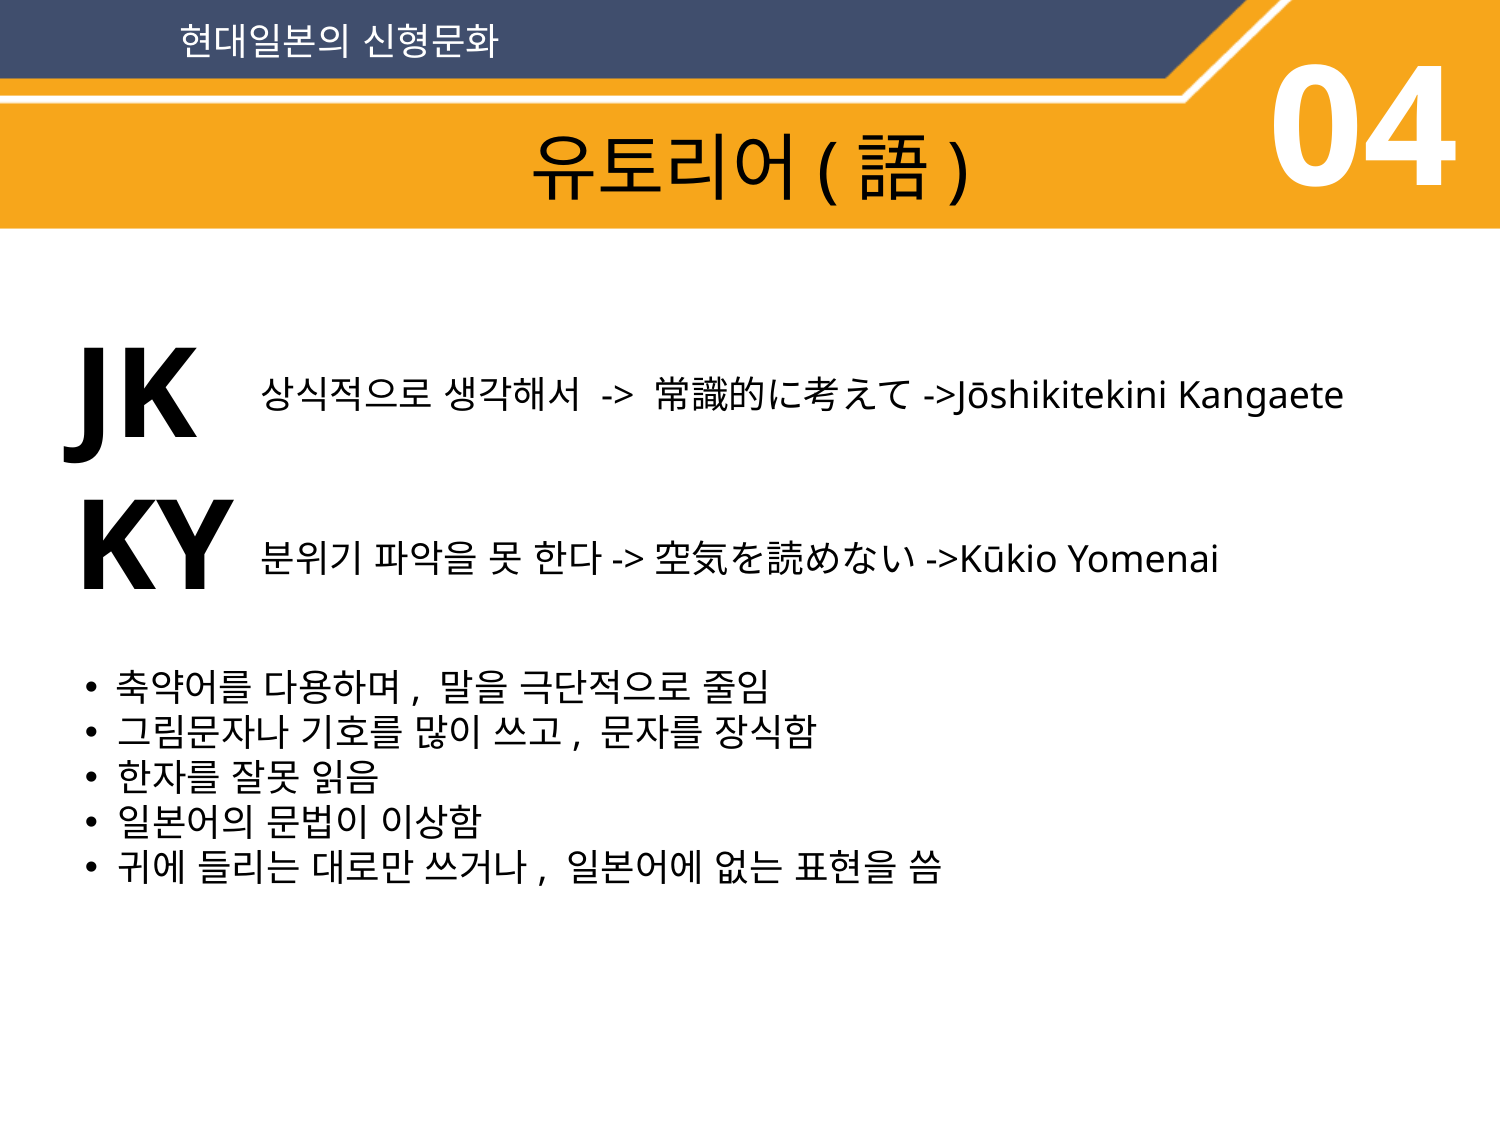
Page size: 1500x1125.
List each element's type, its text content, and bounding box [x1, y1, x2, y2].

text_box 분위기 파악을 못 한다->空気を読めない->Kūkio Yomenai [246, 527, 1430, 633]
text_box 상식적으로 생각해서 -> 常識的に考えて->Jōshikitekini Kangaete [246, 363, 1430, 468]
text_box KY [58, 456, 539, 622]
text_box 유토리어(語) [112, 101, 1388, 229]
text_box JK [58, 304, 622, 456]
picture [0, 0, 1500, 1125]
text_box 현대일본의 신형문화 [21, 10, 658, 72]
text_box 04 [1253, 11, 1500, 227]
text_box 축약어를 다용하며, 말을 극단적으로 줄임 그림문자나 기호를 많이 쓰고, 문자를 장식함 한자를 잘못 읽음 일본어의 문법이 이상함 귀에 들리는 대로만 쓰거나, 일본어에 없는 표현을 씀 [70, 656, 1418, 896]
